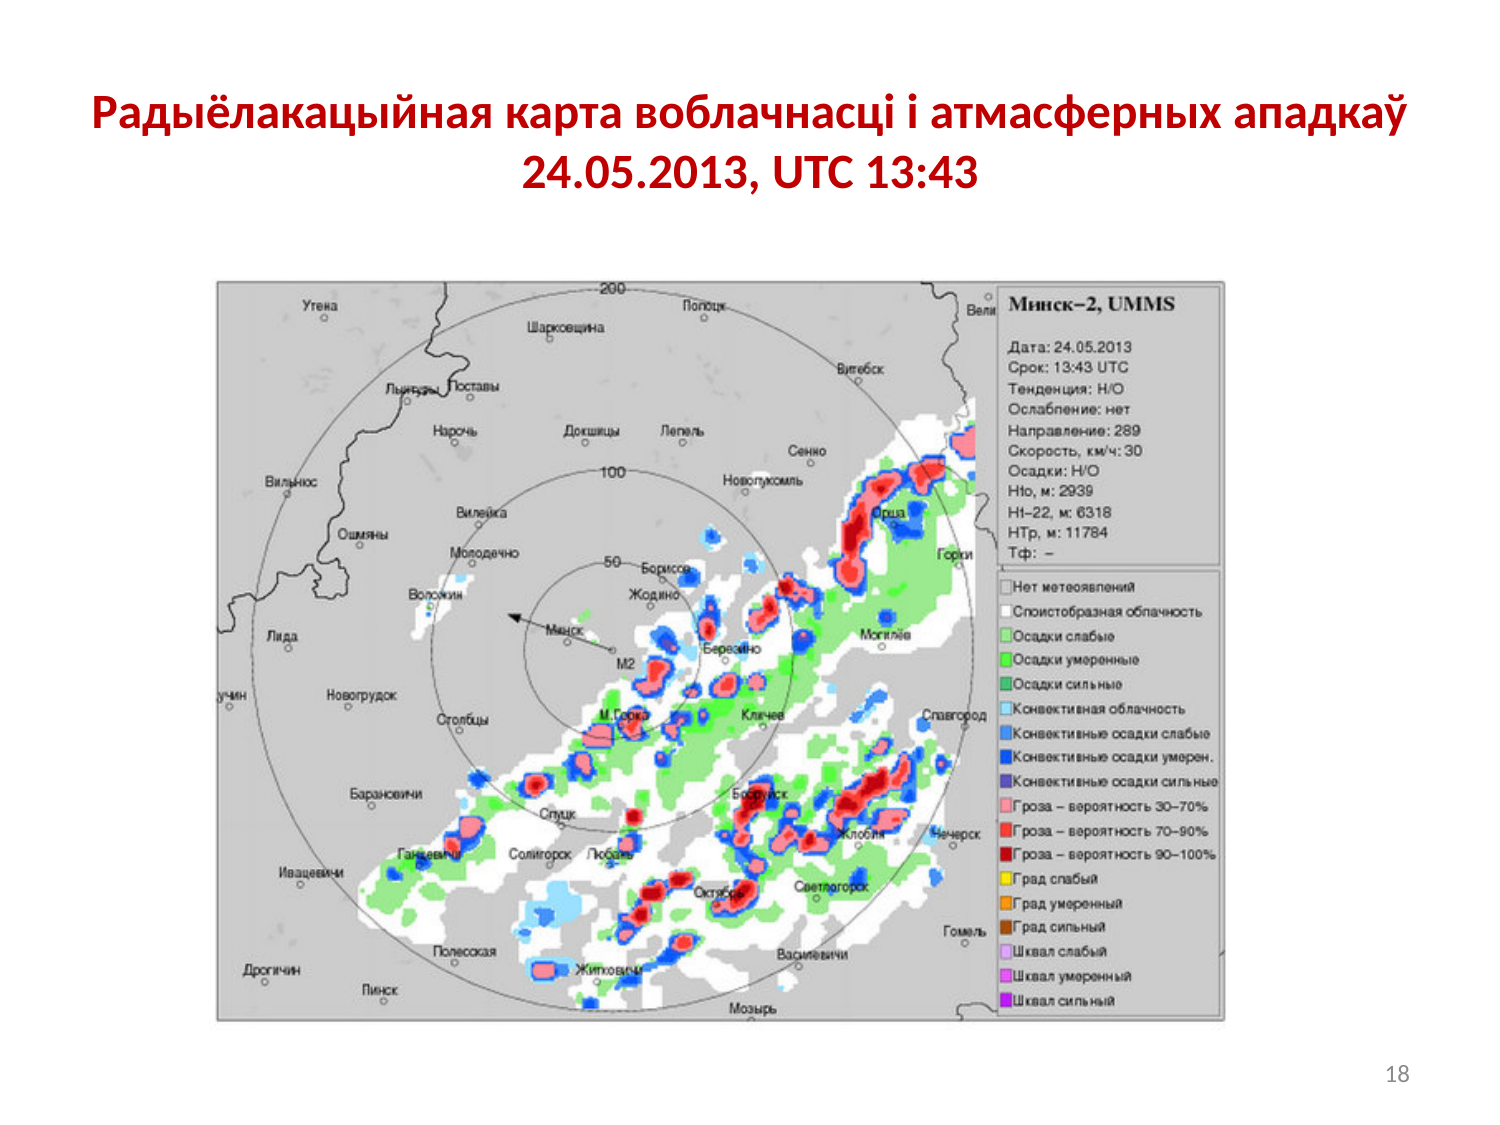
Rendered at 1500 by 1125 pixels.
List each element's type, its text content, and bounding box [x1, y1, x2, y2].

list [208, 277, 1234, 1032]
title Радыёлакацыйная карта воблачнасці і атмасферных ападкаў 24.05.2013, UTC 13:43 [75, 45, 1425, 233]
slide_number 18 [1074, 1042, 1425, 1103]
